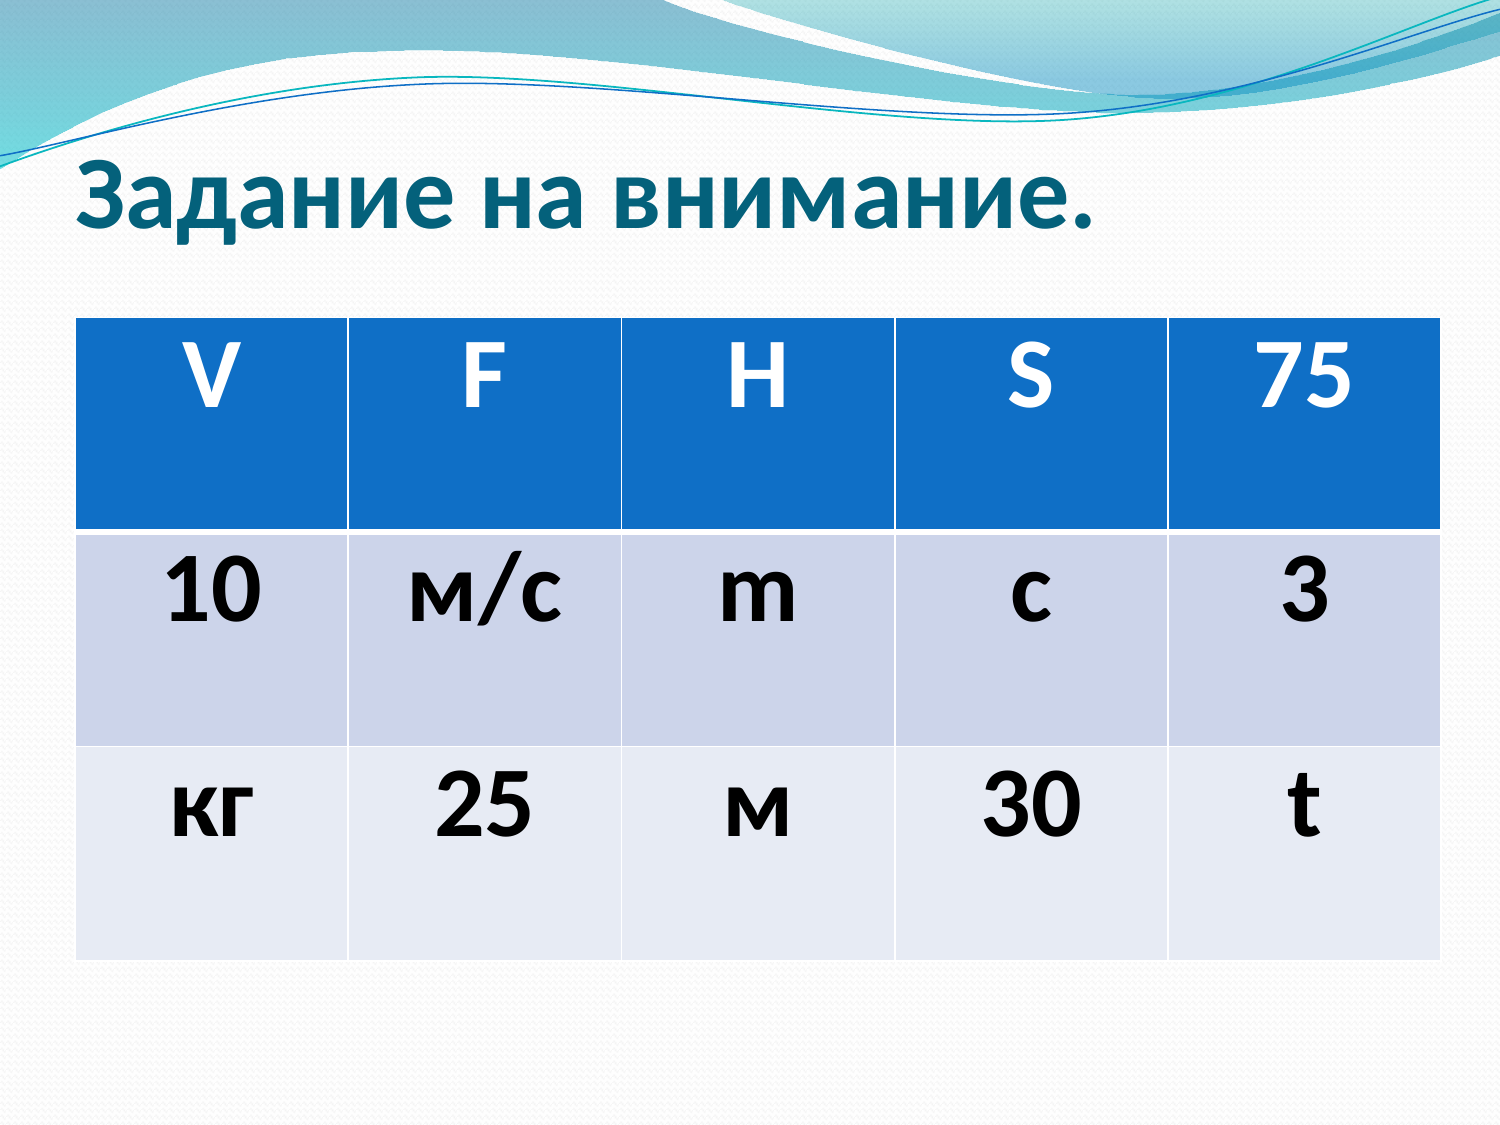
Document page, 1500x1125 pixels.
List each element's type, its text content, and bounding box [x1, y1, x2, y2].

table_cell м [622, 747, 894, 960]
table_header V [76, 318, 347, 529]
table_cell 3 [1169, 535, 1440, 746]
table_cell с [896, 535, 1167, 746]
table_cell 25 [349, 747, 621, 960]
table_cell t [1169, 747, 1440, 960]
table_cell кг [76, 747, 347, 960]
table_header F [349, 318, 621, 529]
table_header Н [622, 318, 894, 529]
title Задание на внимание. [75, 115, 1425, 317]
table_header S [896, 318, 1167, 529]
table_cell м/с [349, 535, 621, 746]
table_cell 10 [76, 535, 347, 746]
table_cell m [622, 535, 894, 746]
table_header 75 [1169, 318, 1440, 529]
table_cell 30 [896, 747, 1167, 960]
